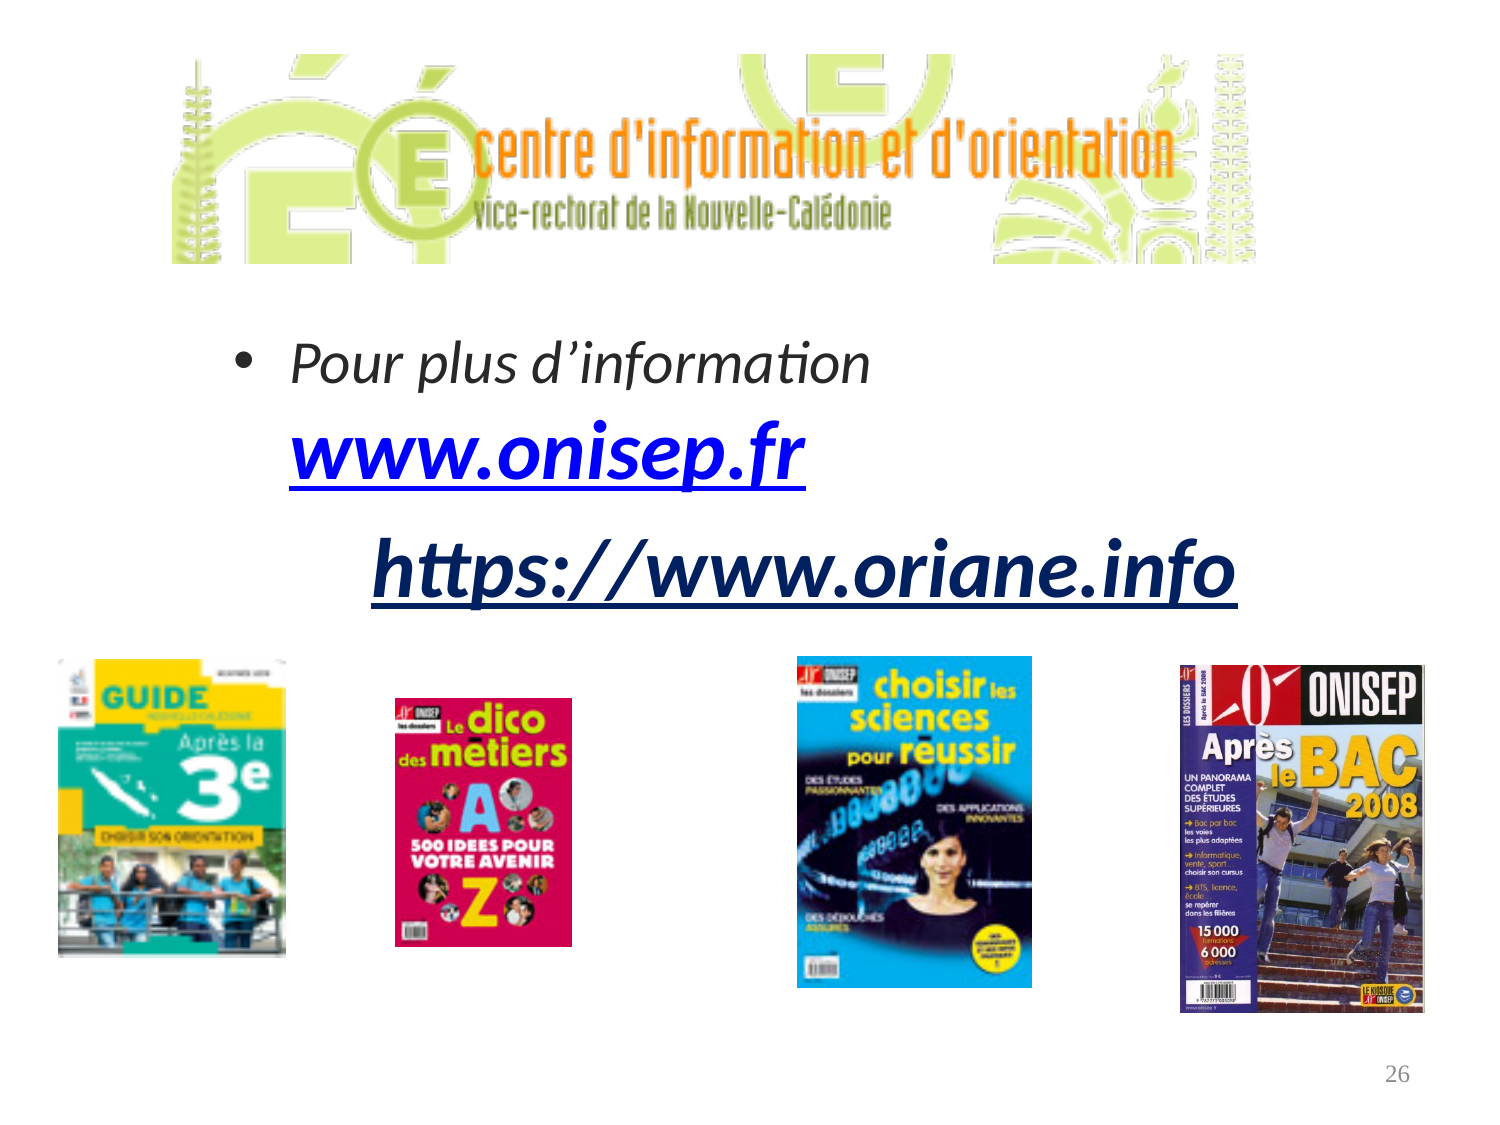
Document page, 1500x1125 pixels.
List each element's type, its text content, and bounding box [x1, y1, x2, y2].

slide_number 26 [1074, 1042, 1425, 1103]
picture [796, 734, 1032, 975]
picture [1179, 665, 1426, 1013]
picture [58, 659, 286, 958]
picture [803, 955, 839, 979]
picture [851, 667, 991, 732]
picture [912, 668, 986, 701]
picture [991, 682, 1016, 700]
picture [395, 697, 572, 947]
picture [796, 664, 859, 703]
picture [171, 54, 1337, 264]
list Pour plus d’information www.onisep.fr https://www.oriane.info [218, 314, 1282, 697]
